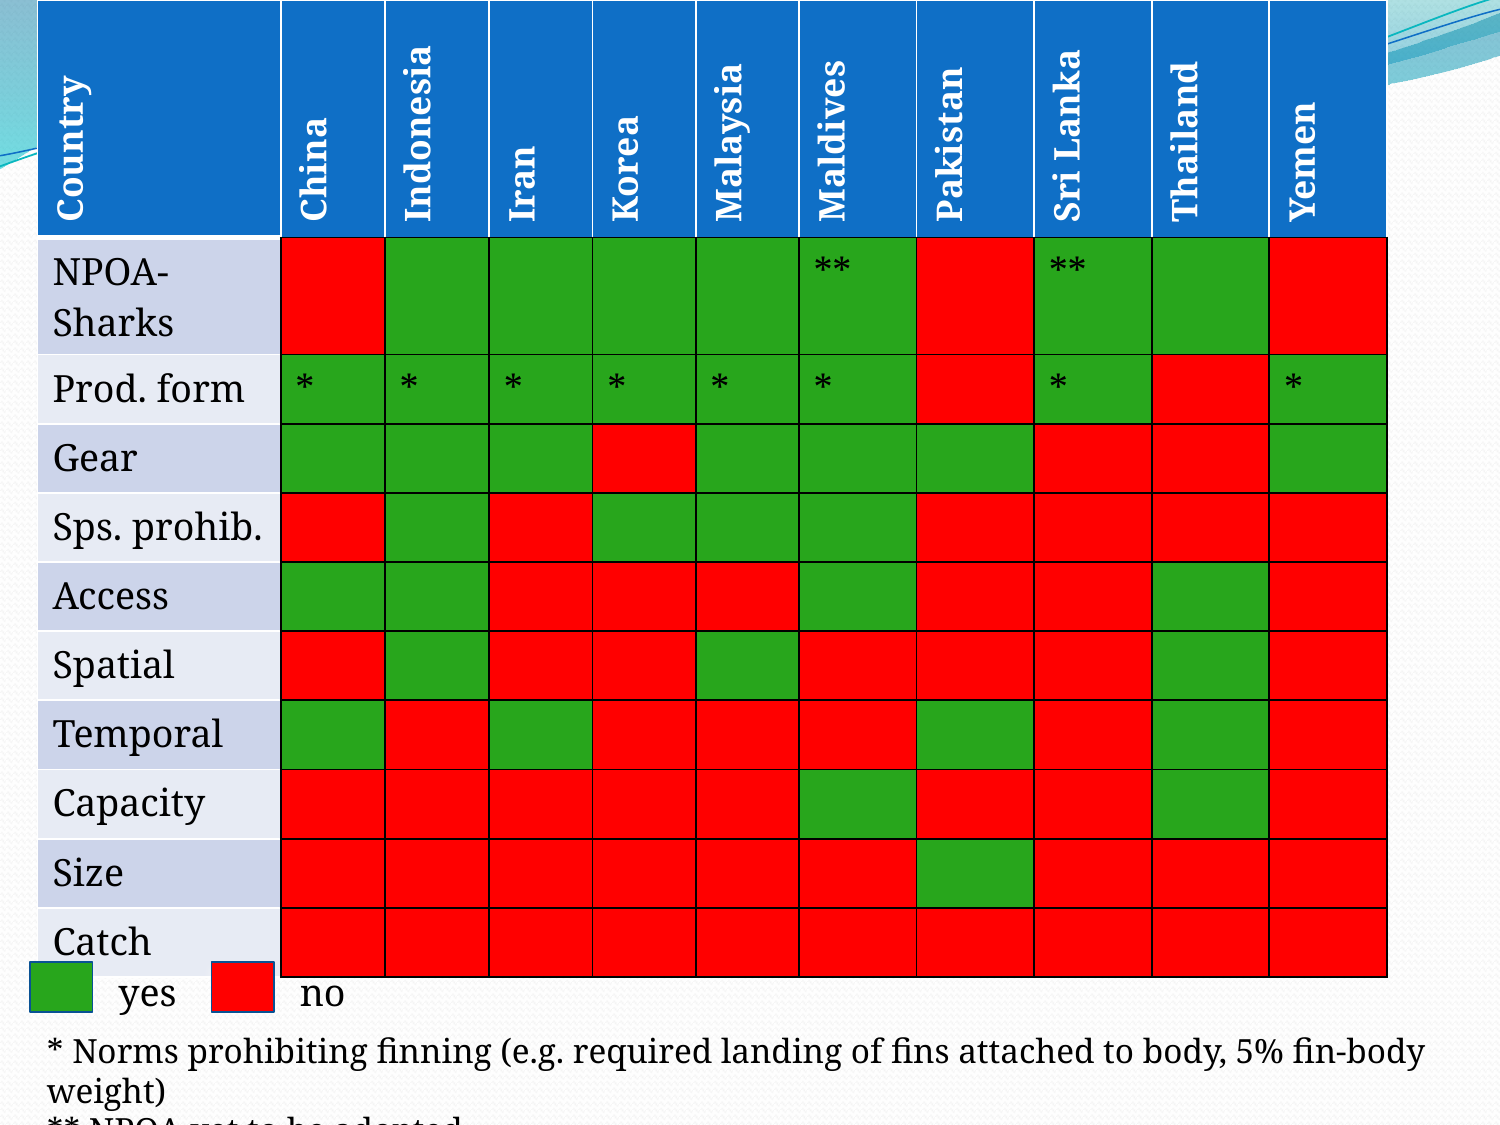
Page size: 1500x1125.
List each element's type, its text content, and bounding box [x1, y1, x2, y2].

table_cell [386, 770, 488, 838]
table_cell [1270, 909, 1386, 976]
table_cell [917, 494, 1033, 561]
table_cell [697, 563, 798, 630]
table_cell [917, 632, 1033, 699]
table_cell [917, 701, 1033, 769]
table_cell [386, 632, 488, 699]
table_cell * [386, 355, 488, 423]
table_cell [282, 563, 384, 630]
table_cell [697, 632, 798, 699]
table_header China [282, 1, 384, 237]
table_cell [386, 840, 488, 907]
table_cell Temporal [38, 701, 280, 769]
table_cell * [490, 355, 592, 423]
table_cell * [593, 355, 695, 423]
table_cell [697, 909, 798, 976]
table_header Yemen [1270, 1, 1386, 237]
table_cell [282, 840, 384, 907]
table_cell [800, 563, 916, 630]
table_cell [282, 909, 384, 976]
table_cell [282, 494, 384, 561]
table_cell [917, 355, 1033, 423]
table_cell [800, 770, 916, 838]
table_header Country [38, 1, 280, 235]
table_cell [917, 840, 1033, 907]
table_cell Size [38, 840, 280, 907]
table_cell * [282, 355, 384, 423]
table_cell [697, 494, 798, 561]
table_cell [1153, 840, 1268, 907]
table_cell ** [800, 238, 916, 354]
table_cell [800, 632, 916, 699]
table_header Malaysia [697, 1, 798, 237]
table_cell [1153, 701, 1268, 769]
table_cell [593, 238, 695, 354]
table_cell [490, 494, 592, 561]
table_cell [1035, 770, 1151, 838]
table_cell * [697, 355, 798, 423]
table_cell [697, 770, 798, 838]
table_cell [1270, 494, 1386, 561]
table_cell [1153, 770, 1268, 838]
table_cell [1153, 425, 1268, 492]
table_cell Catch [38, 909, 280, 976]
table_cell ** [1035, 238, 1151, 354]
text_box [211, 961, 275, 1013]
table_cell Spatial [38, 632, 280, 699]
table_cell [800, 425, 916, 492]
table_cell [593, 770, 695, 838]
text_box * Norms prohibiting finning (e.g. required landing of fins attached to body, 5% fin-body weight) ** NPOA yet to be adopted. [32, 1022, 1495, 1125]
table_cell [917, 563, 1033, 630]
text_box yes [103, 961, 192, 1022]
table_cell [1153, 563, 1268, 630]
table_cell [1270, 840, 1386, 907]
table_cell [490, 909, 592, 976]
table_cell Access [38, 563, 280, 630]
table_cell [593, 909, 695, 976]
table_cell [917, 425, 1033, 492]
table_cell [490, 425, 592, 492]
table_cell [1035, 701, 1151, 769]
table_header Sri Lanka [1035, 1, 1151, 237]
table_cell [1153, 632, 1268, 699]
table_cell [490, 701, 592, 769]
table_cell [1035, 563, 1151, 630]
text_box [29, 961, 93, 1013]
table_header Iran [490, 1, 592, 237]
table_cell [1035, 840, 1151, 907]
table_header Korea [593, 1, 695, 237]
table_cell [593, 563, 695, 630]
table_cell [1270, 770, 1386, 838]
table_cell * [1035, 355, 1151, 423]
table_cell [1270, 563, 1386, 630]
table_cell [282, 632, 384, 699]
table_cell * [800, 355, 916, 423]
table_cell [386, 701, 488, 769]
table_cell Prod. form [38, 355, 280, 423]
table_cell [1153, 238, 1268, 354]
table_cell [917, 909, 1033, 976]
table_cell [490, 632, 592, 699]
text_box no [285, 961, 361, 1022]
table_cell [593, 701, 695, 769]
table_cell Gear [38, 425, 280, 492]
table_cell [490, 563, 592, 630]
table_cell [490, 840, 592, 907]
table_cell * [1270, 355, 1386, 423]
table_cell [800, 909, 916, 976]
table_cell [800, 494, 916, 561]
table_header Indonesia [386, 1, 488, 237]
table_cell [1270, 701, 1386, 769]
table_cell [917, 238, 1033, 354]
table_cell [800, 840, 916, 907]
table_cell [593, 494, 695, 561]
table_cell [1270, 238, 1386, 354]
table_header Thailand [1153, 1, 1268, 237]
table_cell [1035, 909, 1151, 976]
table_cell [386, 494, 488, 561]
table_cell [1153, 355, 1268, 423]
table_cell [386, 425, 488, 492]
table_cell [386, 563, 488, 630]
table_cell NPOA-Sharks [38, 240, 280, 354]
table_cell Capacity [38, 770, 280, 838]
table_cell [282, 770, 384, 838]
table_cell [282, 701, 384, 769]
table_cell [1270, 425, 1386, 492]
table_cell [386, 909, 488, 976]
table_cell [1153, 909, 1268, 976]
table_header Pakistan [917, 1, 1033, 237]
table_cell [917, 770, 1033, 838]
table_cell [800, 701, 916, 769]
table_cell [1270, 632, 1386, 699]
table_cell [593, 840, 695, 907]
table_cell [697, 840, 798, 907]
table_cell [593, 632, 695, 699]
table_header Maldives [800, 1, 916, 237]
table_cell [697, 238, 798, 354]
table_cell [1035, 425, 1151, 492]
table_cell [490, 238, 592, 354]
table_cell [386, 238, 488, 354]
table_cell [1153, 494, 1268, 561]
table_cell [282, 238, 384, 354]
table_cell [697, 425, 798, 492]
table_cell [593, 425, 695, 492]
table_cell [282, 425, 384, 492]
table_cell [490, 770, 592, 838]
table_cell [1035, 494, 1151, 561]
table_cell Sps. prohib. [38, 494, 280, 561]
table_cell [1035, 632, 1151, 699]
table_cell [697, 701, 798, 769]
